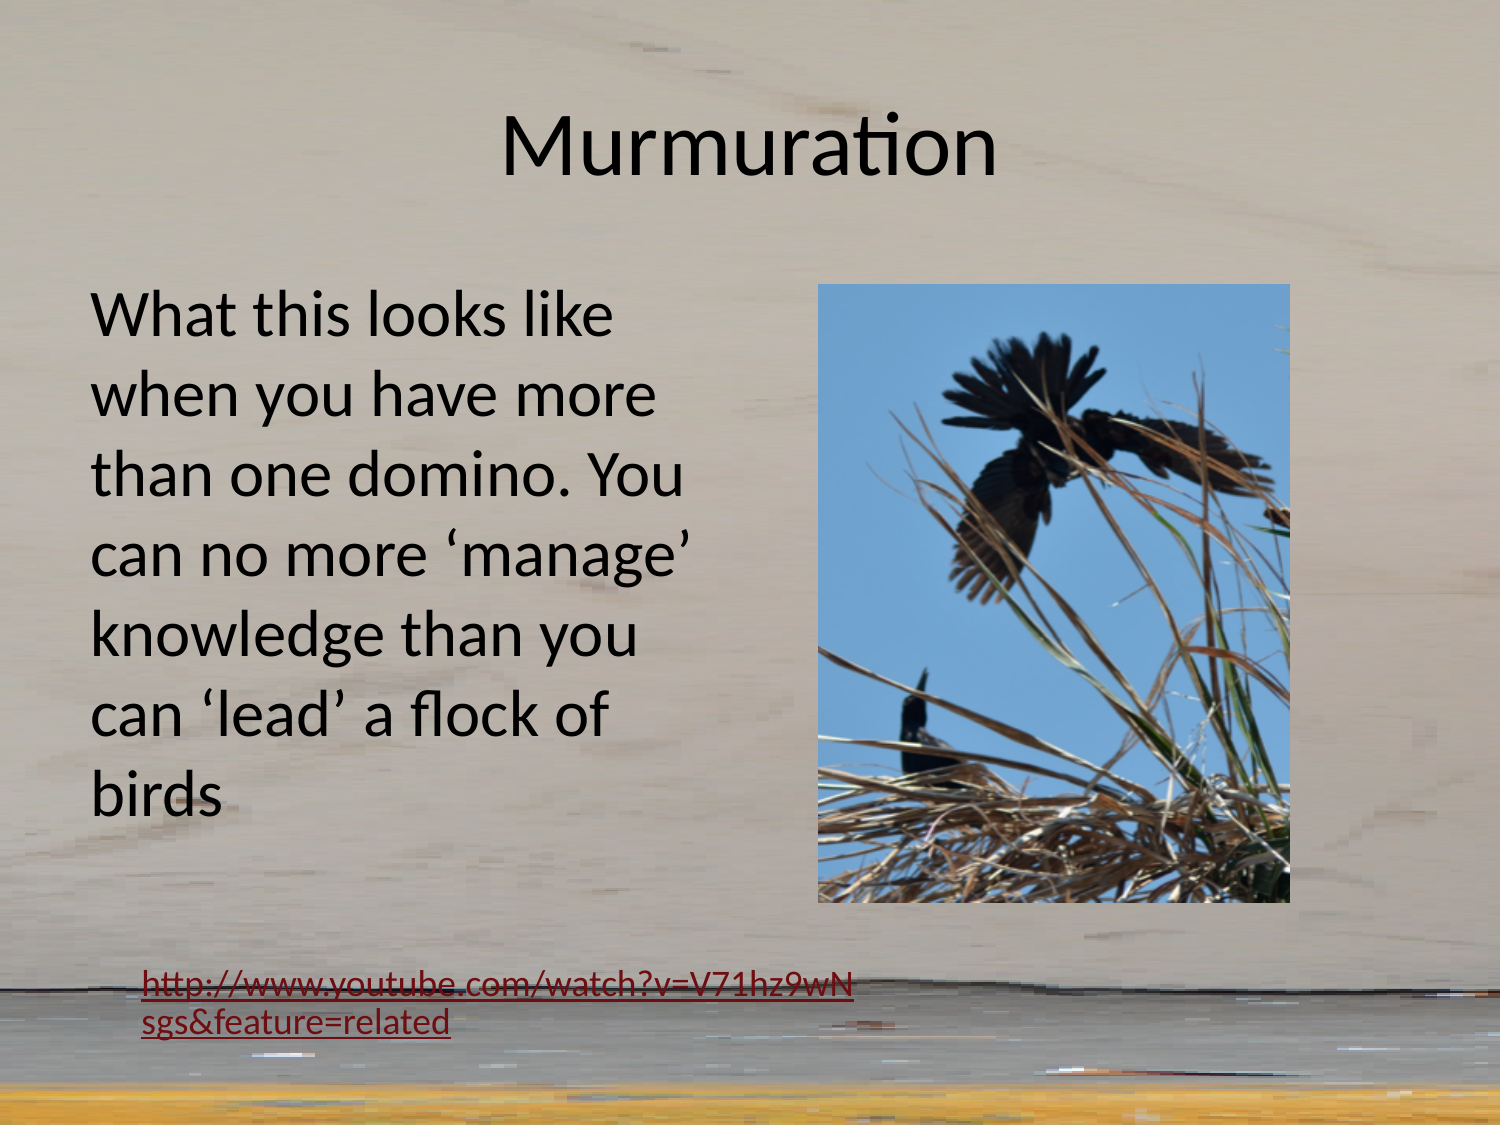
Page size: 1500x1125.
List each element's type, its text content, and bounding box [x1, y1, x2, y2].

picture [0, 0, 1500, 1125]
list What this looks like when you have more than one domino. You can no more ‘manage’ knowledge than you can ‘lead’ a flock of birds [75, 262, 727, 1005]
title Murmuration [75, 45, 1425, 233]
text_box http://www.youtube.com/watch?v=V71hz9wNsgs&feature=related [126, 951, 877, 1012]
